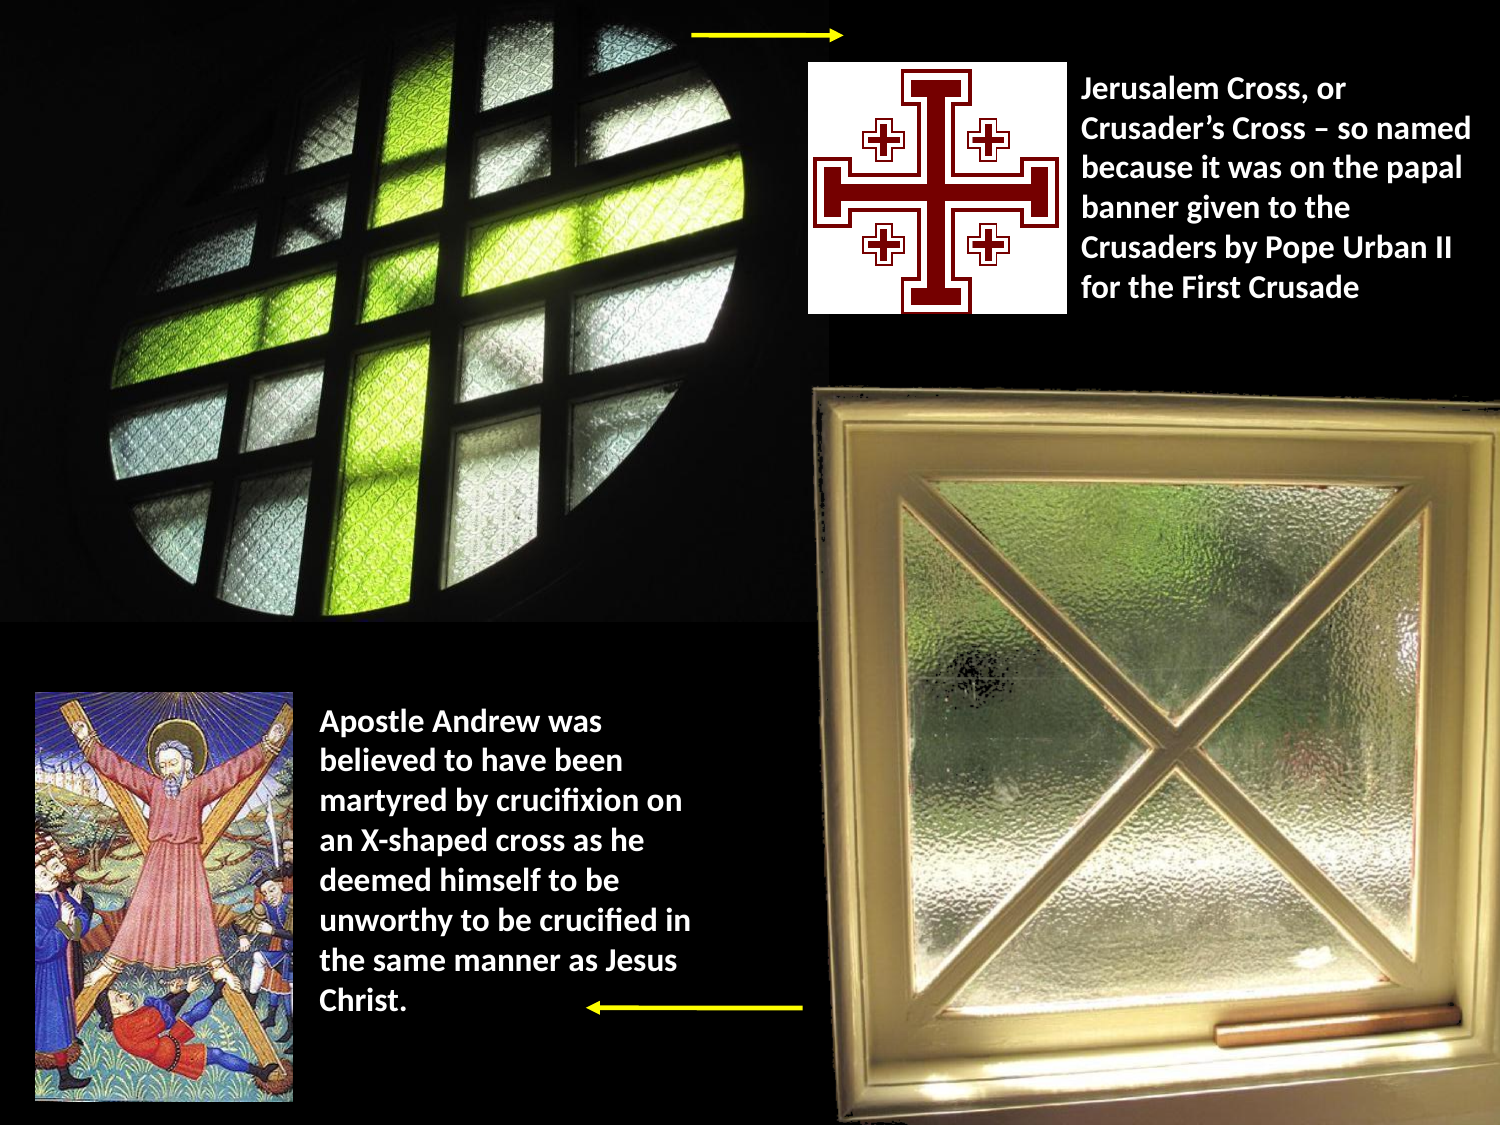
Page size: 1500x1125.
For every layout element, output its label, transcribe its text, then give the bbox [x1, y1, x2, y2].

picture [34, 692, 294, 1102]
text_box Apostle Andrew was believed to have been martyred by crucifixion on an X-shaped cross as he deemed himself to be unworthy to be crucified in the same manner as Jesus Christ. [304, 691, 739, 1026]
picture [0, 0, 1500, 1125]
text_box Jerusalem Cross, or Crusader’s Cross – so named because it was on the papal banner given to the Crusaders by Pope Urban II for the First Crusade [1066, 58, 1500, 313]
